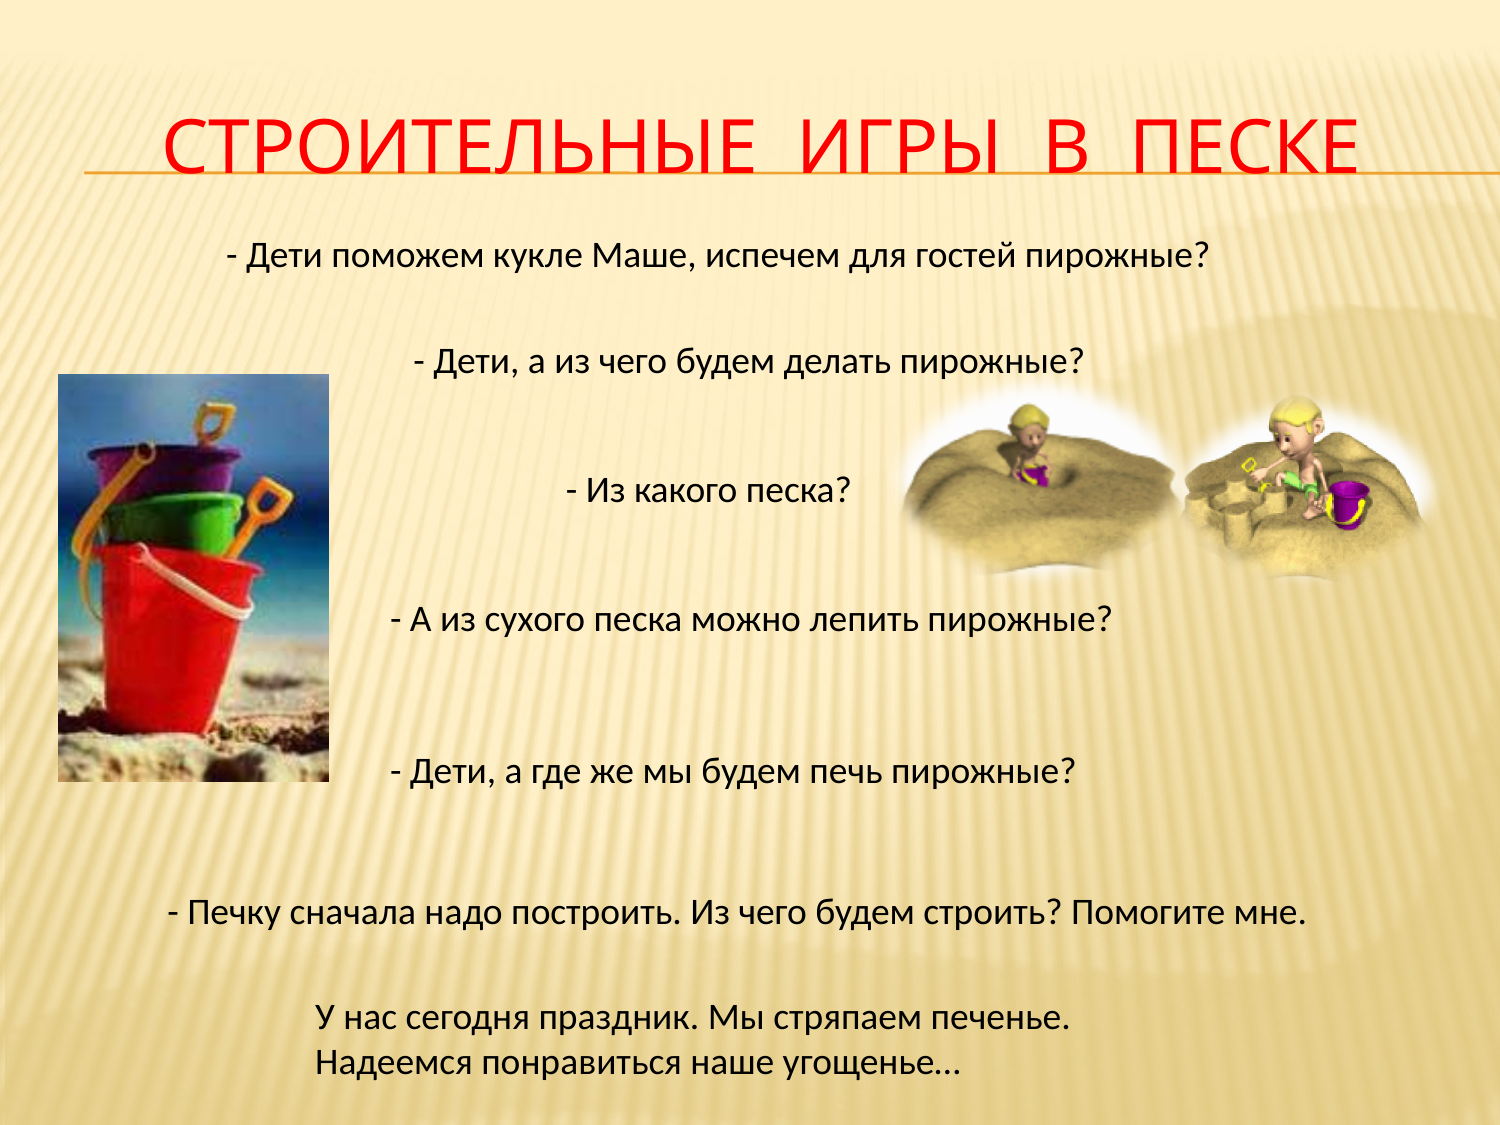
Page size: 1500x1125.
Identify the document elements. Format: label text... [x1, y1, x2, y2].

text_box У нас сегодня праздник. Мы стряпаем печенье. Надеемся понравиться наше угощенье… [300, 984, 1096, 1090]
picture [58, 374, 330, 782]
text_box - Дети, а где же мы будем печь пирожные? [375, 738, 1149, 799]
text_box - Печку сначала надо построить. Из чего будем строить? Помогите мне. [152, 879, 1418, 940]
title Строительные Игры в песке [49, 75, 1475, 213]
text_box - Из какого песка? [550, 457, 868, 518]
text_box - А из сухого песка можно лепить пирожные? [374, 586, 1184, 647]
picture [878, 362, 1454, 594]
text_box - Дети поможем кукле Маше, испечем для гостей пирожные? [210, 222, 1372, 283]
text_box - Дети, а из чего будем делать пирожные? [398, 328, 1137, 389]
